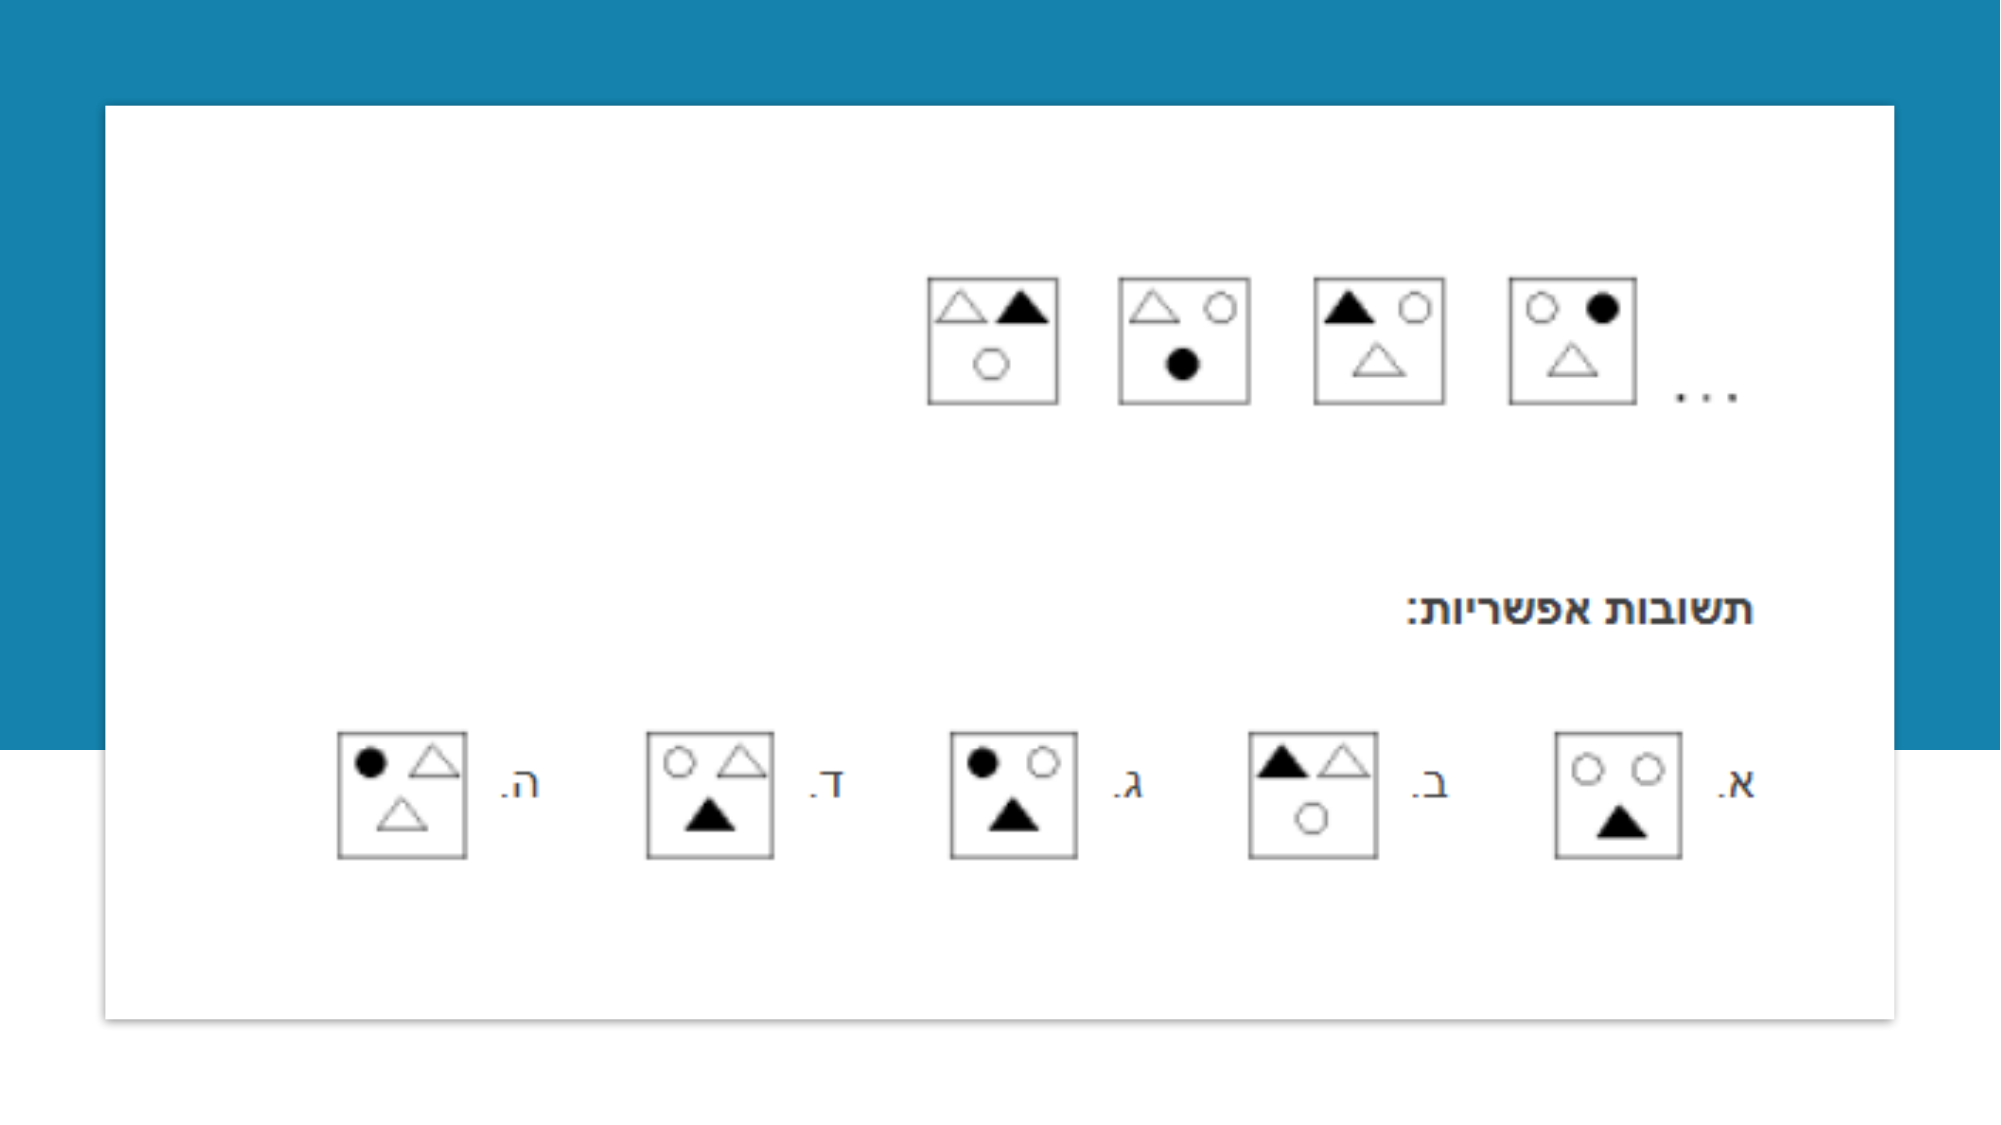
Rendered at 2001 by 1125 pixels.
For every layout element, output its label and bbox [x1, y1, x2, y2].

picture [131, 182, 1869, 943]
text_box [0, 0, 2000, 751]
text_box [104, 104, 1896, 1021]
